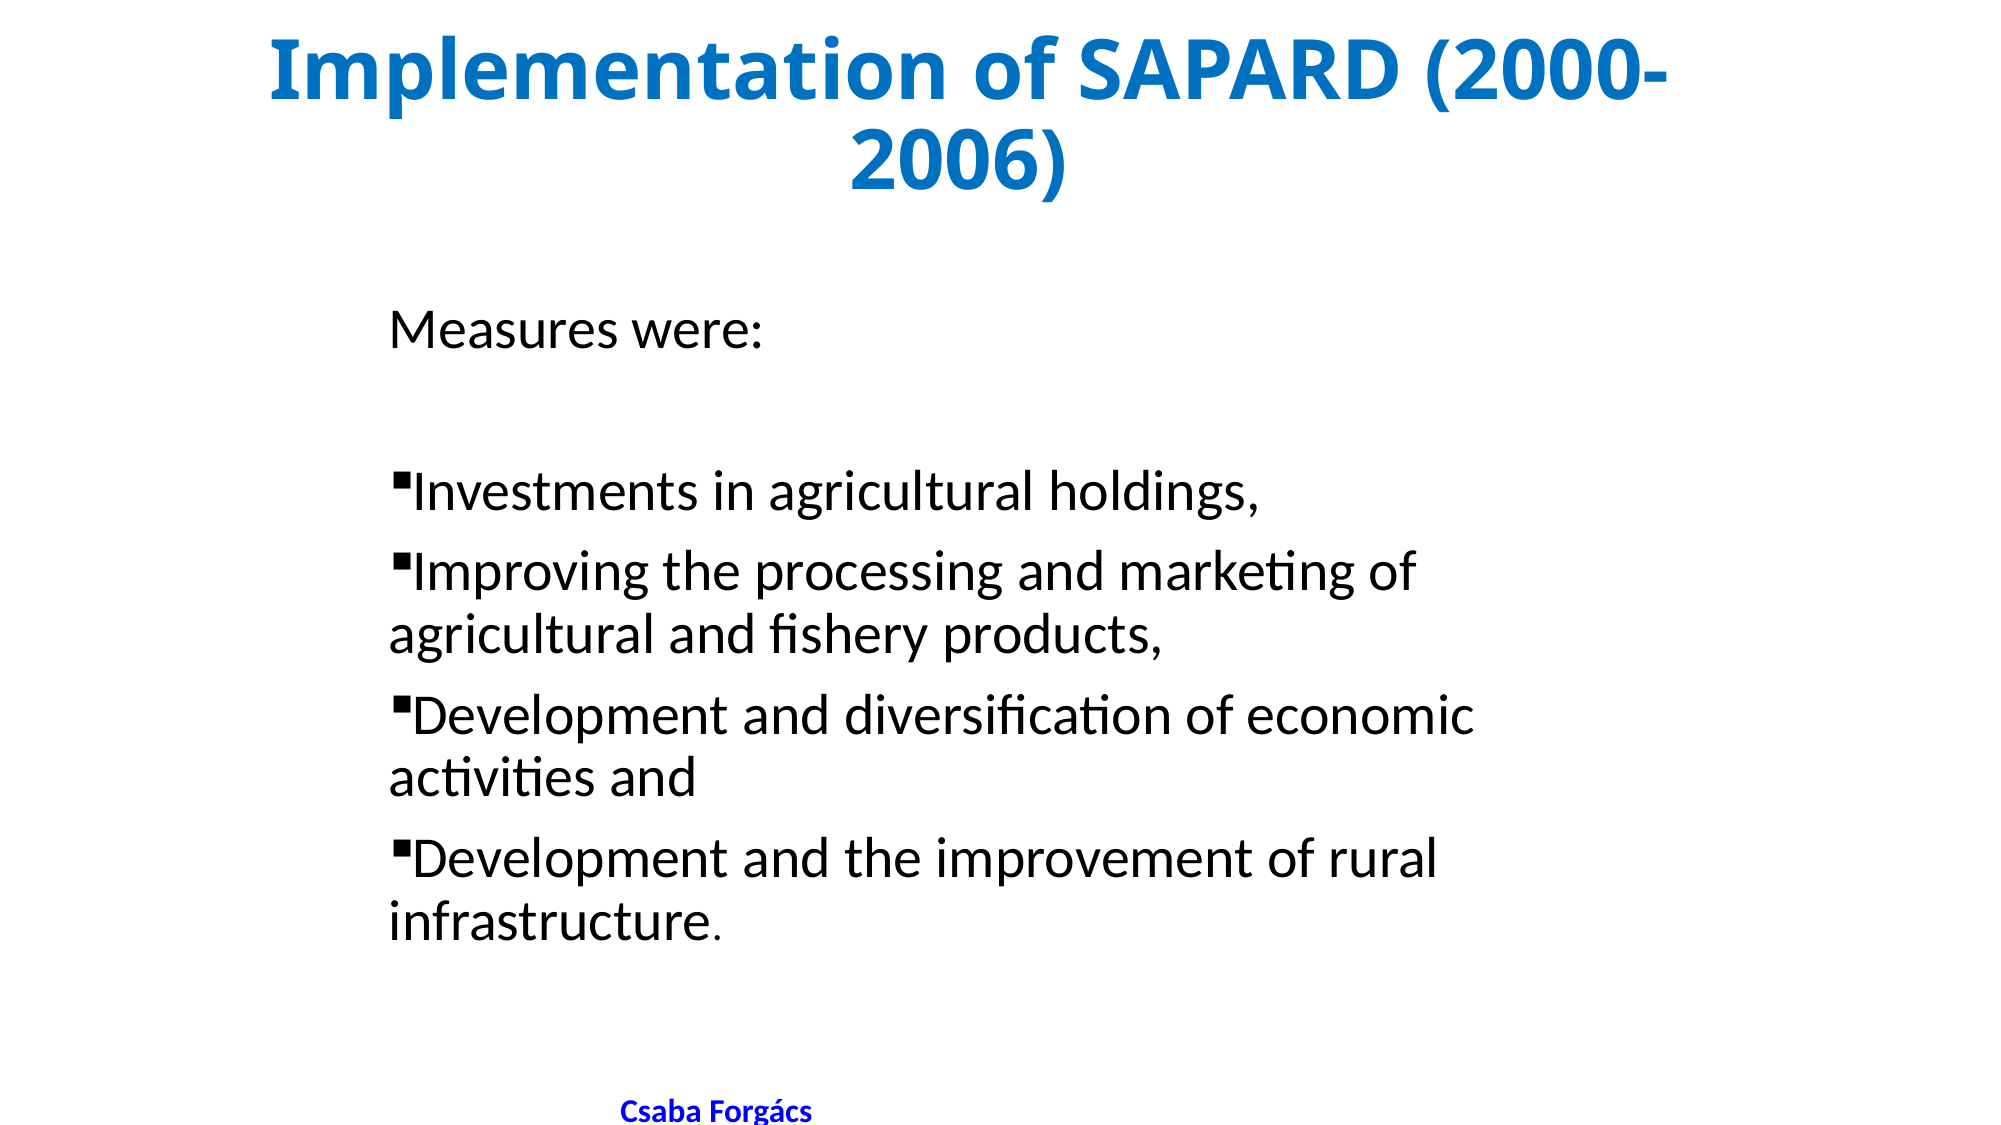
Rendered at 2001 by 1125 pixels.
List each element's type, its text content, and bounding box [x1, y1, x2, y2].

text_box Csaba Forgács [433, 1082, 941, 1125]
subtitle Measures were: Investments in agricultural holdings, Improving the processing and marketing of agricultural and fishery products, Development and diversification of economic activities and Development and the improvement of rural infrastructure. [373, 290, 1638, 965]
title Implementation of SAPARD (2000-2006) [248, 0, 1692, 216]
